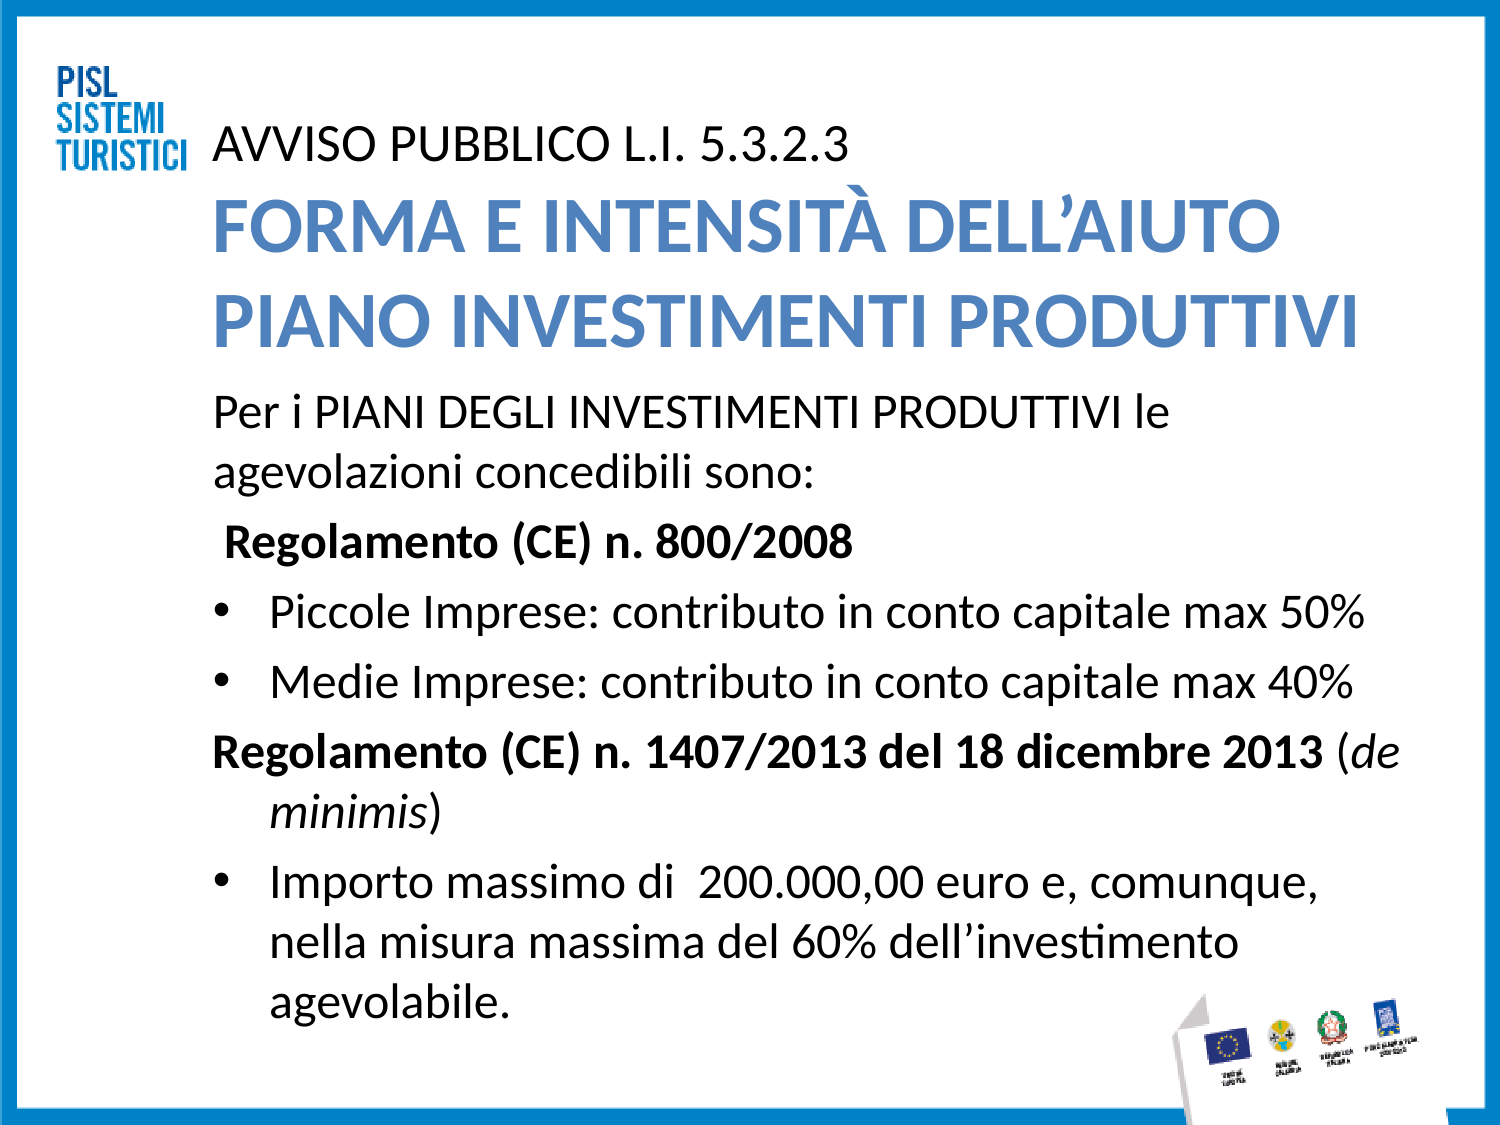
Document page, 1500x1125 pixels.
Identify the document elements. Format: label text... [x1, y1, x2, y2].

list Per i PIANI DEGLI INVESTIMENTI PRODUTTIVI le agevolazioni concedibili sono: Regolamento (CE) n. 800/2008 Piccole Imprese: contributo in conto capitale max 50% Medie Imprese: contributo in conto capitale max 40% Regolamento (CE) n. 1407/2013 del 18 dicembre 2013 (de minimis) Importo massimo di 200.000,00 euro e, comunque, nella misura massima del 60% dell’investimento agevolabile. [197, 371, 1425, 1050]
picture [18, 17, 1485, 1125]
title AVVISO PUBBLICO L.I. 5.3.2.3 FORMA E INTENSITÀ DELL’AIUTO PIANO INVESTIMENTI PRODUTTIVI [197, 99, 1425, 371]
